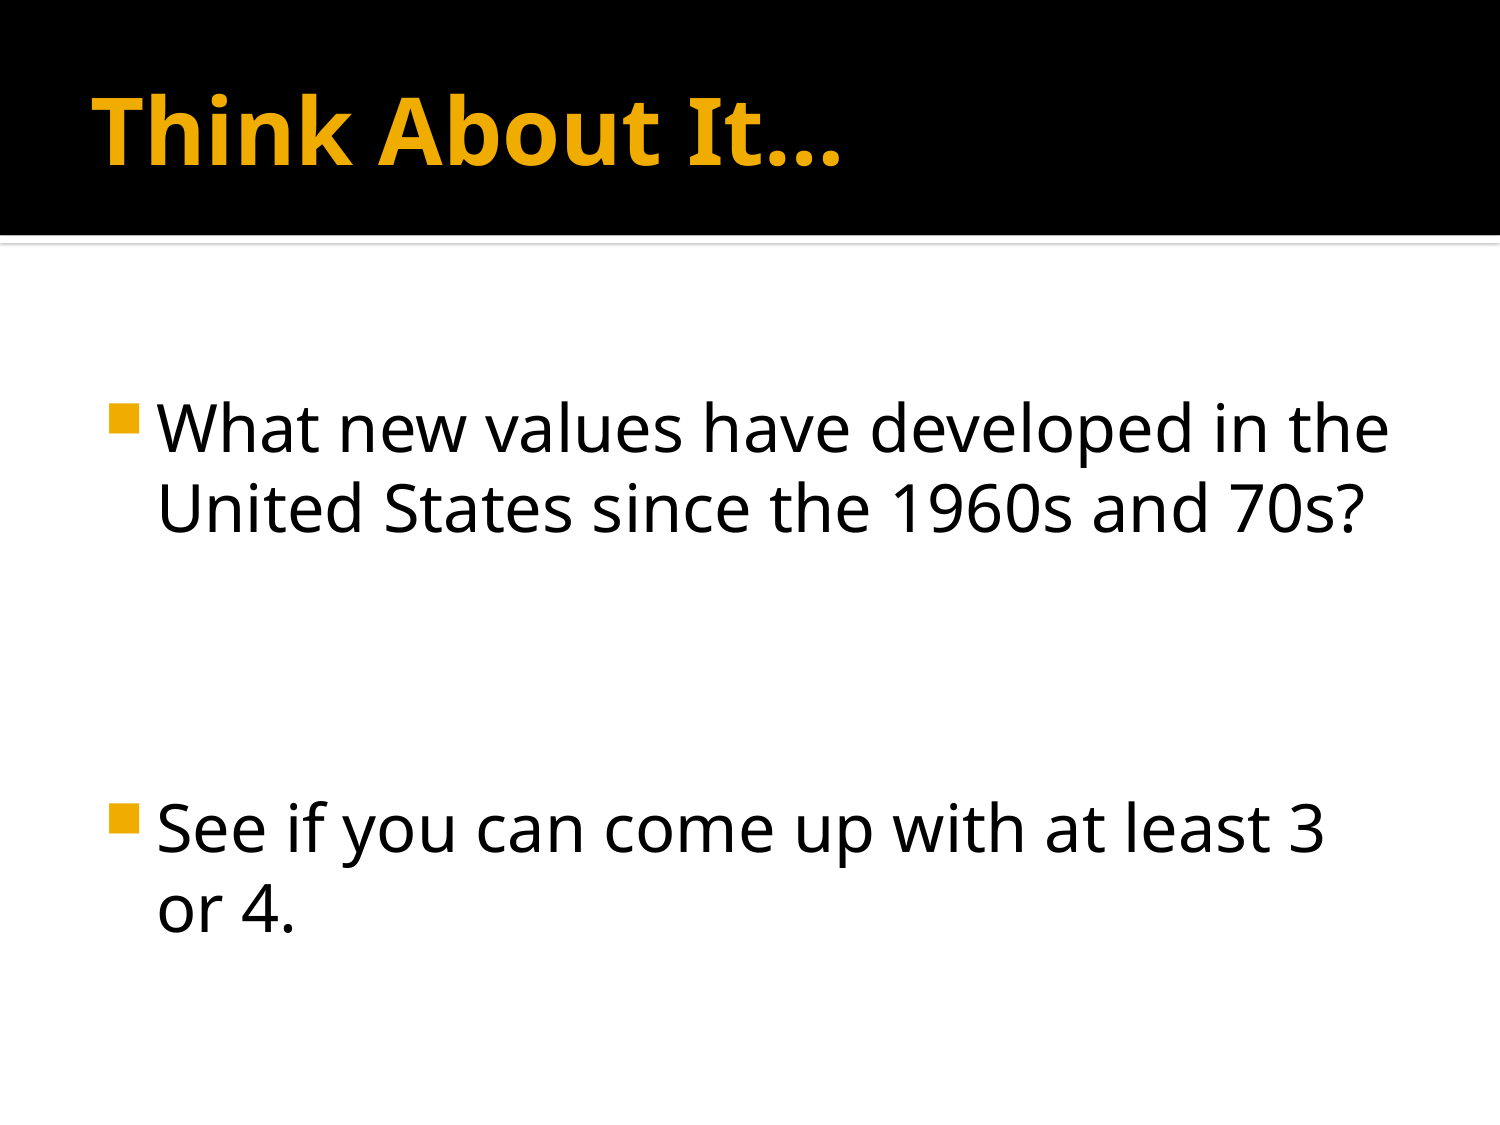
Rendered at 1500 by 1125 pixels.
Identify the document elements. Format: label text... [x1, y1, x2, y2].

title Think About It… [75, 25, 1425, 231]
list What new values have developed in the United States since the 1960s and 70s? See if you can come up with at least 3 or 4. [75, 291, 1425, 1050]
